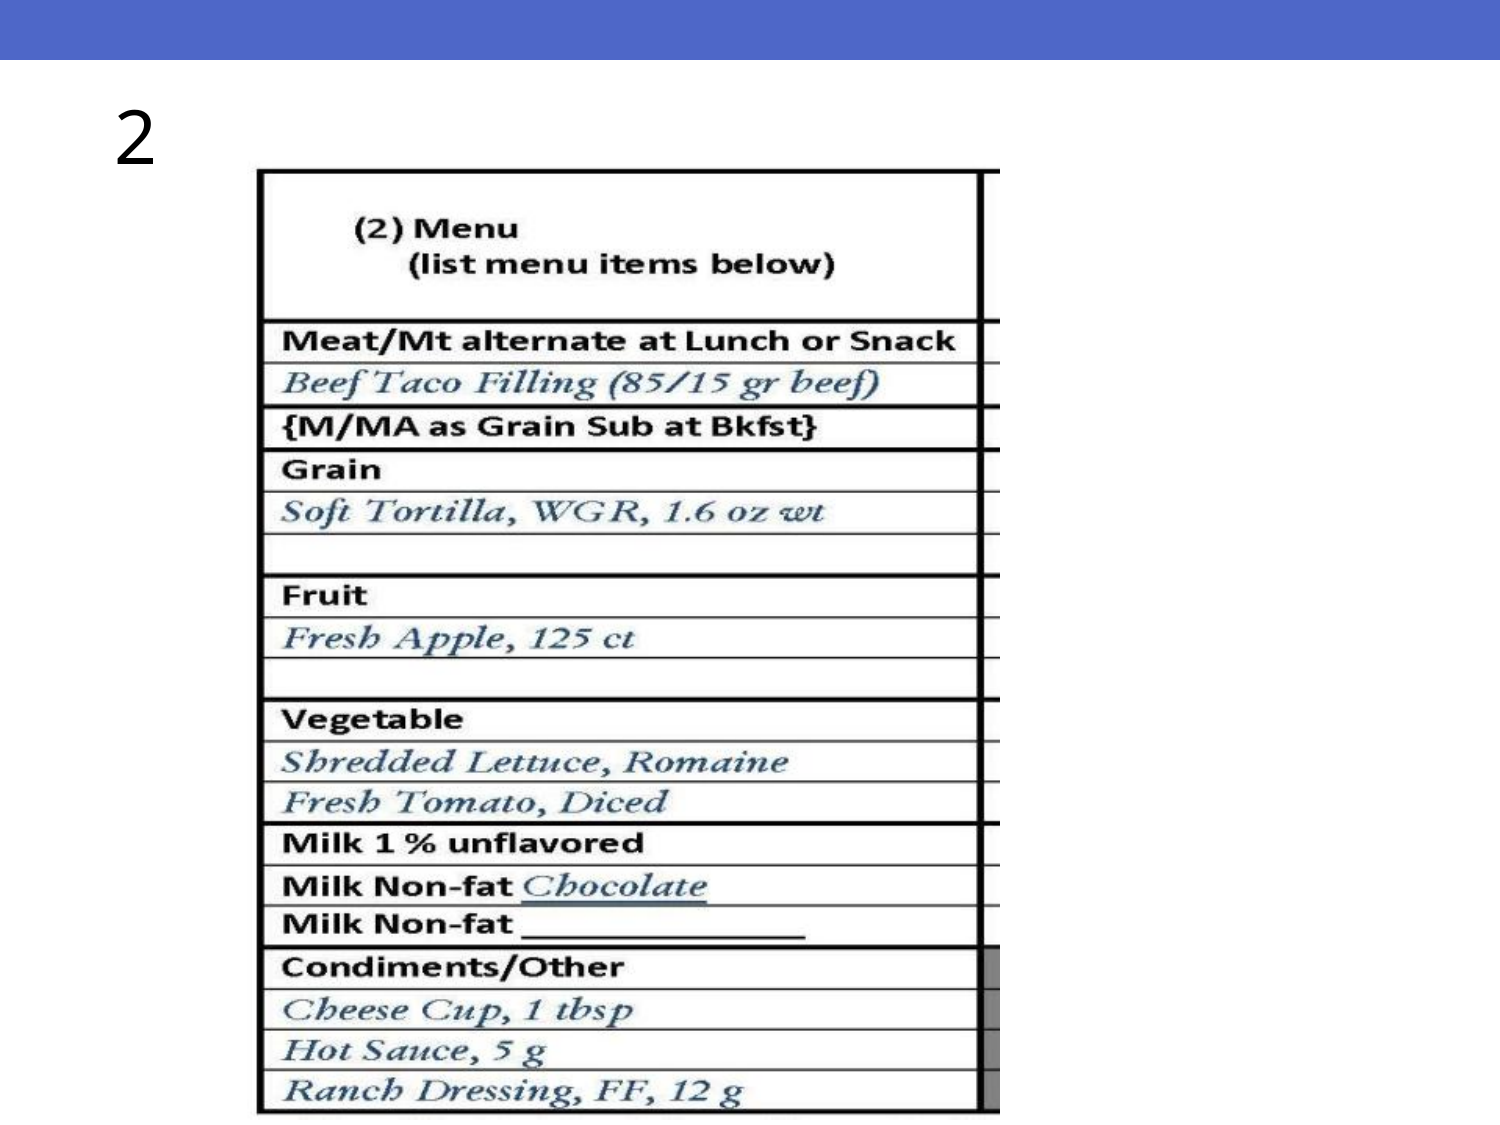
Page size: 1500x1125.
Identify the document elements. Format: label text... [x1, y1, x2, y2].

text_box 2 [99, 82, 213, 188]
picture [160, 149, 1001, 1120]
